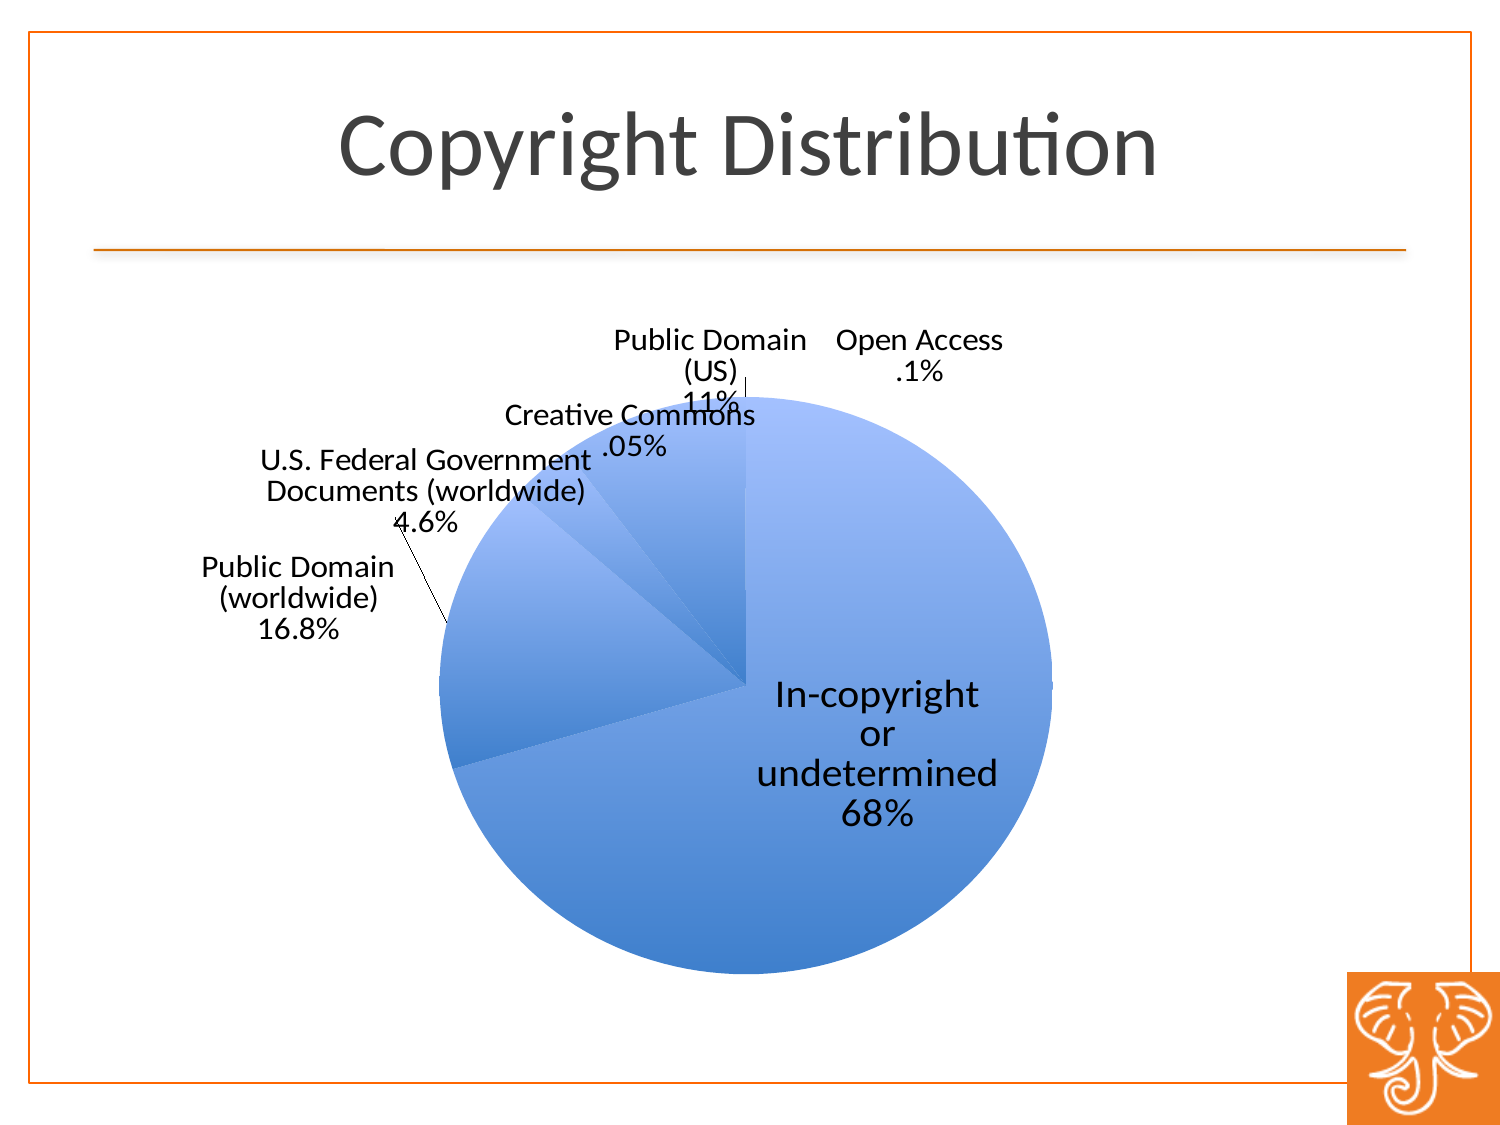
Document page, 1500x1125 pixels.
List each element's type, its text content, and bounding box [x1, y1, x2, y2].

title Copyright Distribution [75, 45, 1425, 233]
chart [54, 282, 1479, 1036]
picture [1347, 972, 1500, 1125]
